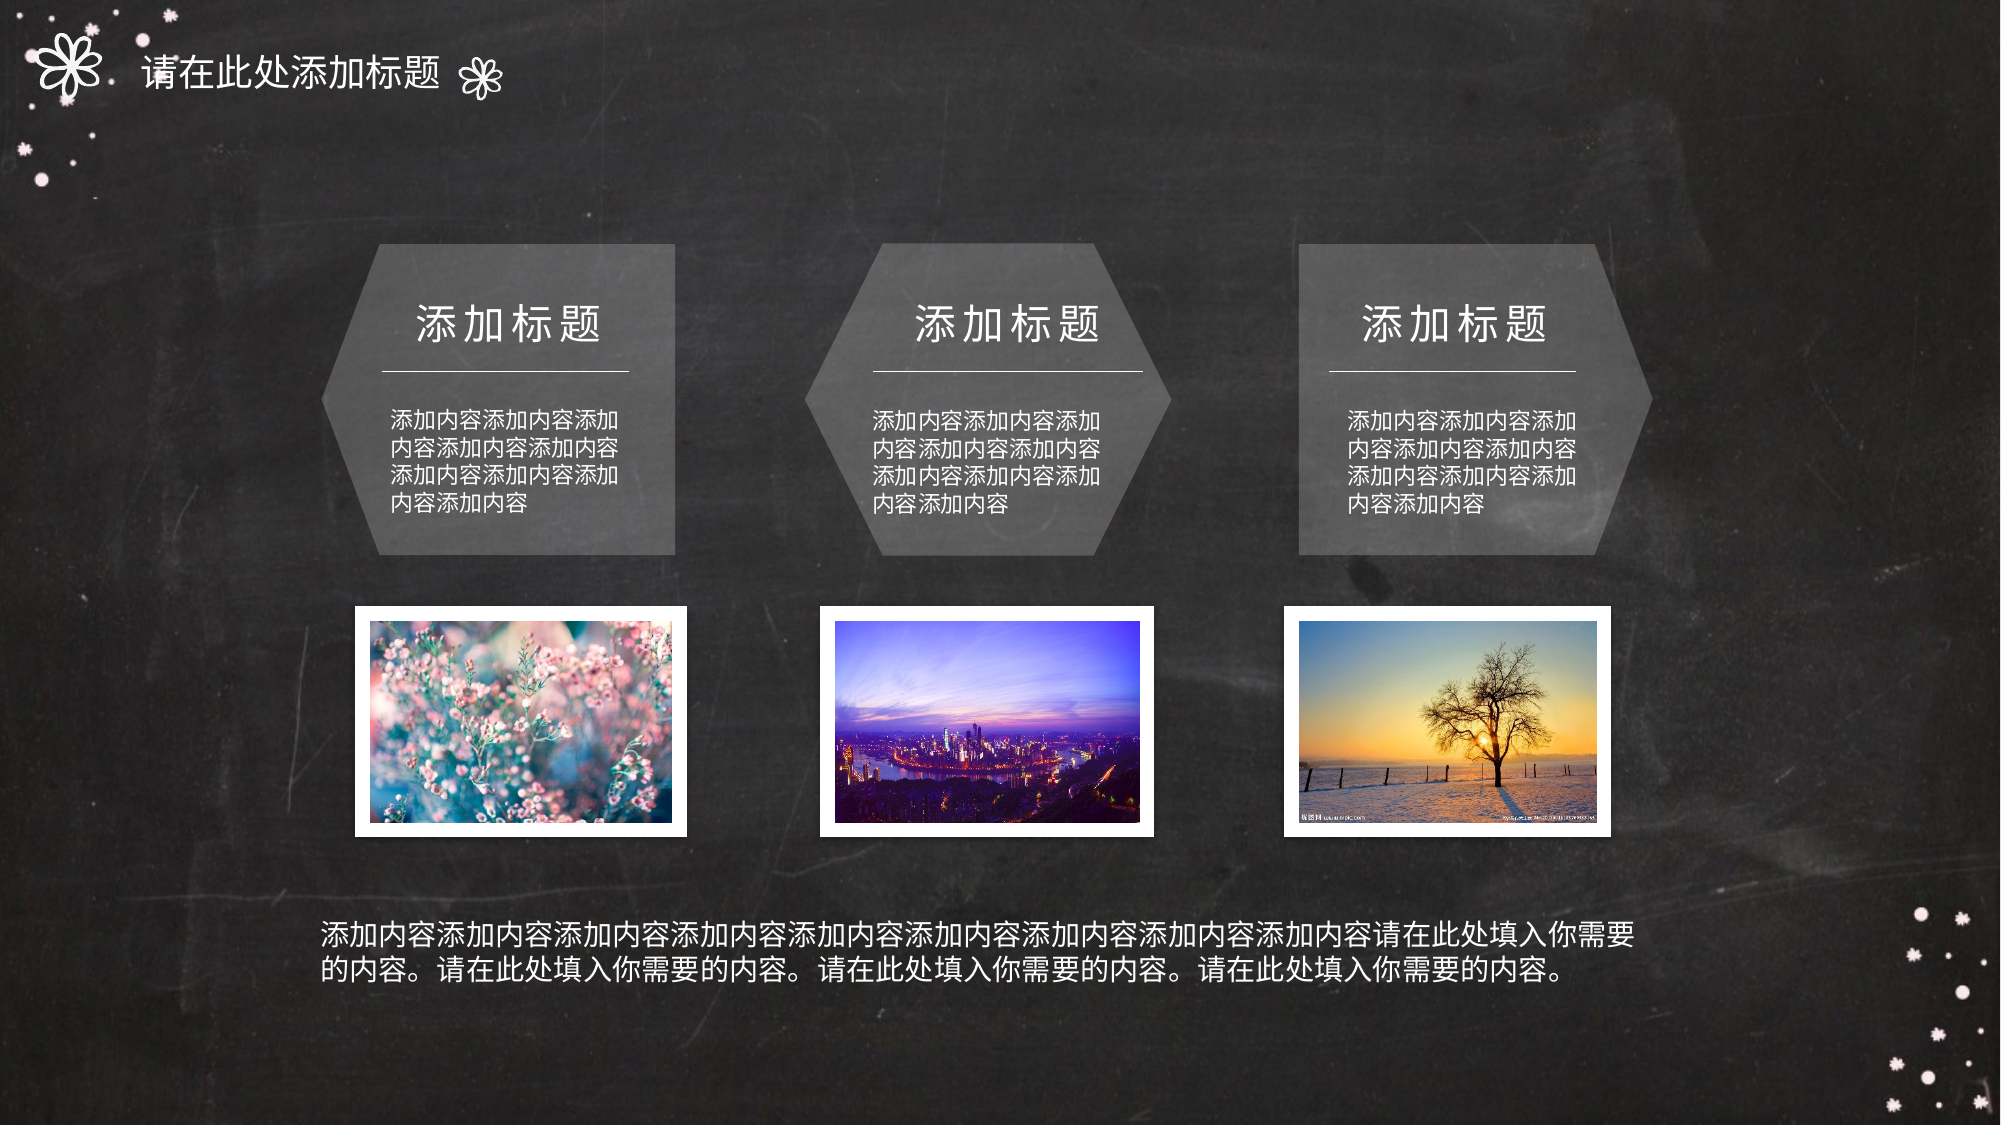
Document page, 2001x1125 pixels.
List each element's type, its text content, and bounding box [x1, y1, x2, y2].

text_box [804, 243, 1172, 556]
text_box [1298, 244, 1653, 556]
text_box 请在此处添加标题 [125, 41, 528, 102]
text_box 添加内容添加内容添加内容添加内容添加内容添加内容添加内容添加内容添加内容请在此处填入你需要的内容。请在此处填入你需要的内容。请在此处填入你需要的内容。请在此处填入你需要的内容。 [305, 908, 1676, 994]
text_box [34, 33, 103, 100]
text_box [321, 244, 676, 556]
picture [0, 0, 2001, 1125]
text_box [458, 57, 503, 101]
